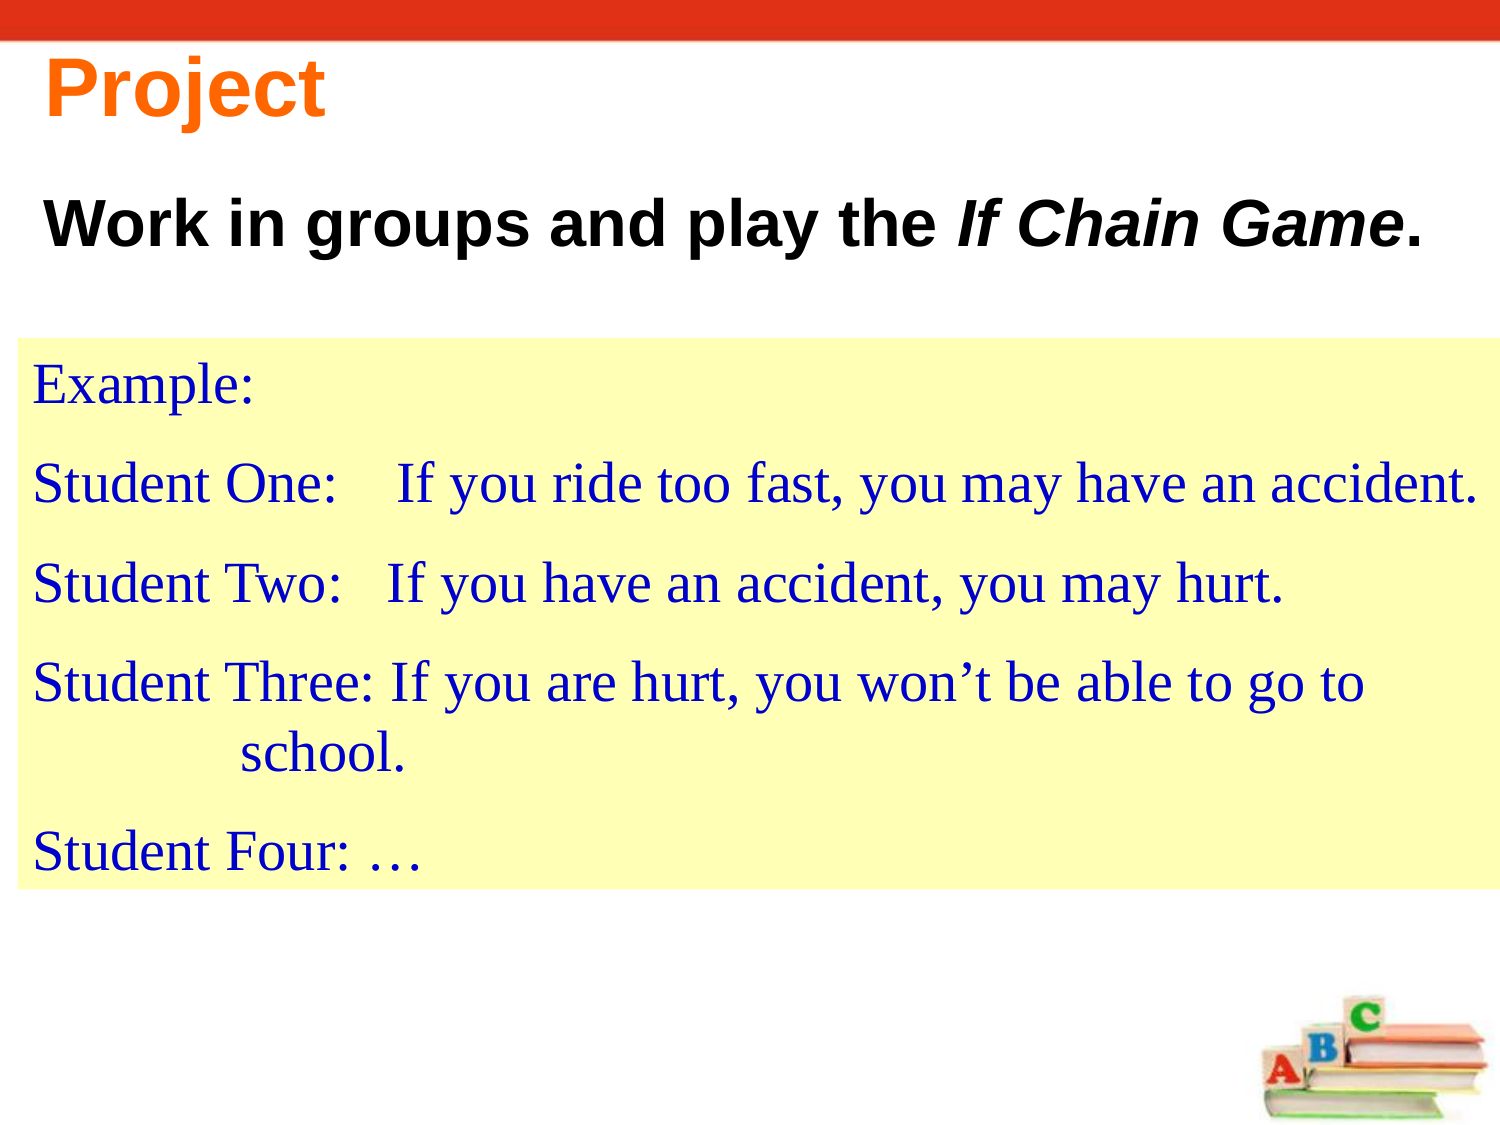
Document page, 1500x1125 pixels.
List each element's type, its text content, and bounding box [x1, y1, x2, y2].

picture [0, 0, 1500, 1125]
text_box Work in groups and play the If Chain Game. [29, 172, 1439, 268]
text_box Example: Student One: If you ride too fast, you may have an accident. Student Two: If you have an accident, you may hurt. Student Three: If you are hurt, you won’t be able to go to school. Student Four: … [17, 337, 1500, 890]
title Project [29, 19, 1380, 147]
